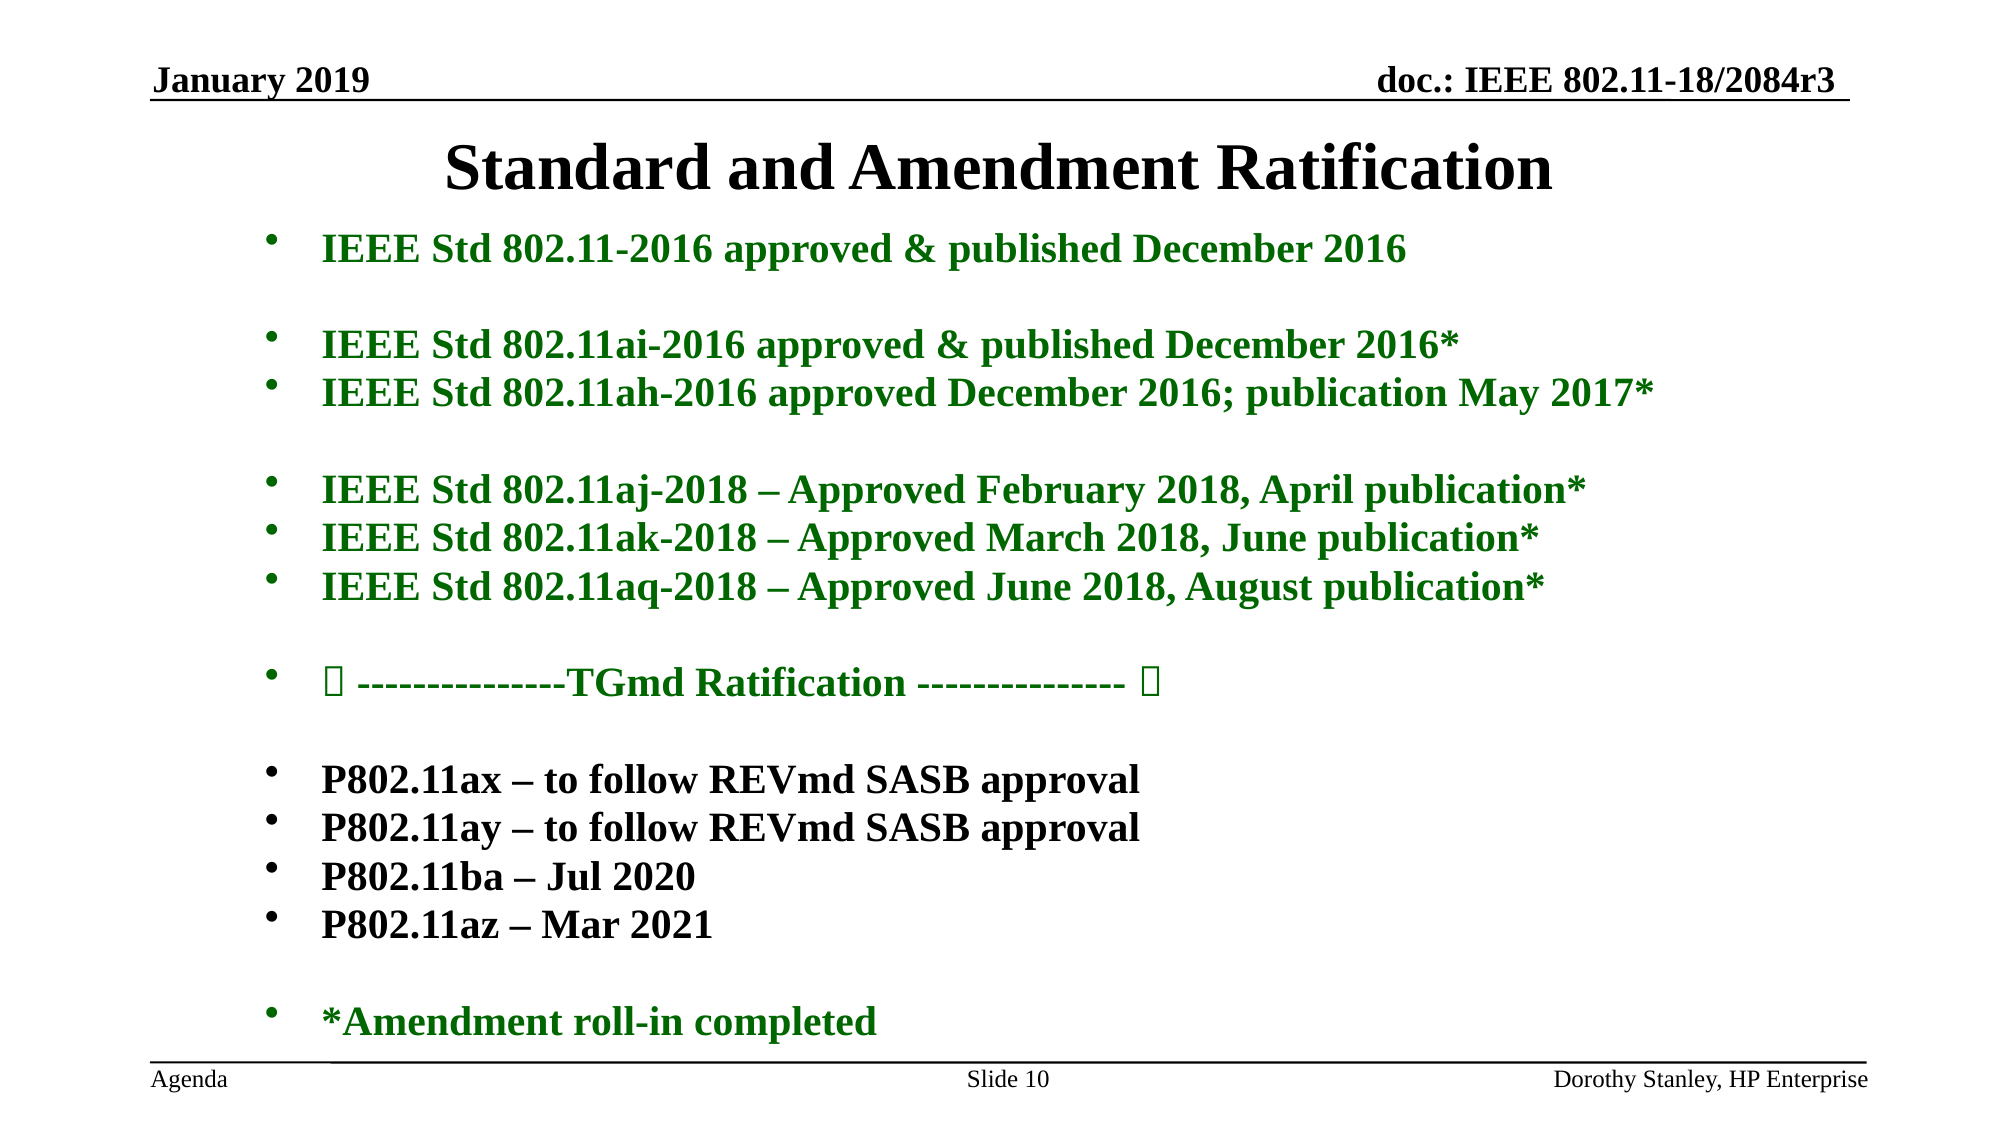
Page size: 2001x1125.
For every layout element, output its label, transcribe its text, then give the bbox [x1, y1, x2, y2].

slide_number Slide 10 [966, 1078, 1051, 1093]
title Standard and Amendment Ratification [362, 75, 1638, 222]
list IEEE Std 802.11-2016 approved & published December 2016 IEEE Std 802.11ai-2016 approved & published December 2016* IEEE Std 802.11ah-2016 approved December 2016; publication May 2017* IEEE Std 802.11aj-2018 – Approved February 2018, April publication* IEEE Std 802.11ak-2018 – Approved March 2018, June publication* IEEE Std 802.11aq-2018 – Approved June 2018, August publication*  ---------------TGmd Ratification ---------------  P802.11ax – to follow REVmd SASB approval P802.11ay – to follow REVmd SASB approval P802.11ba – Jul 2020 P802.11az – Mar 2021 *Amendment roll-in completed [249, 222, 1800, 1078]
footer Dorothy Stanley, HP Enterprise [1549, 1062, 1869, 1093]
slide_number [152, 54, 567, 100]
